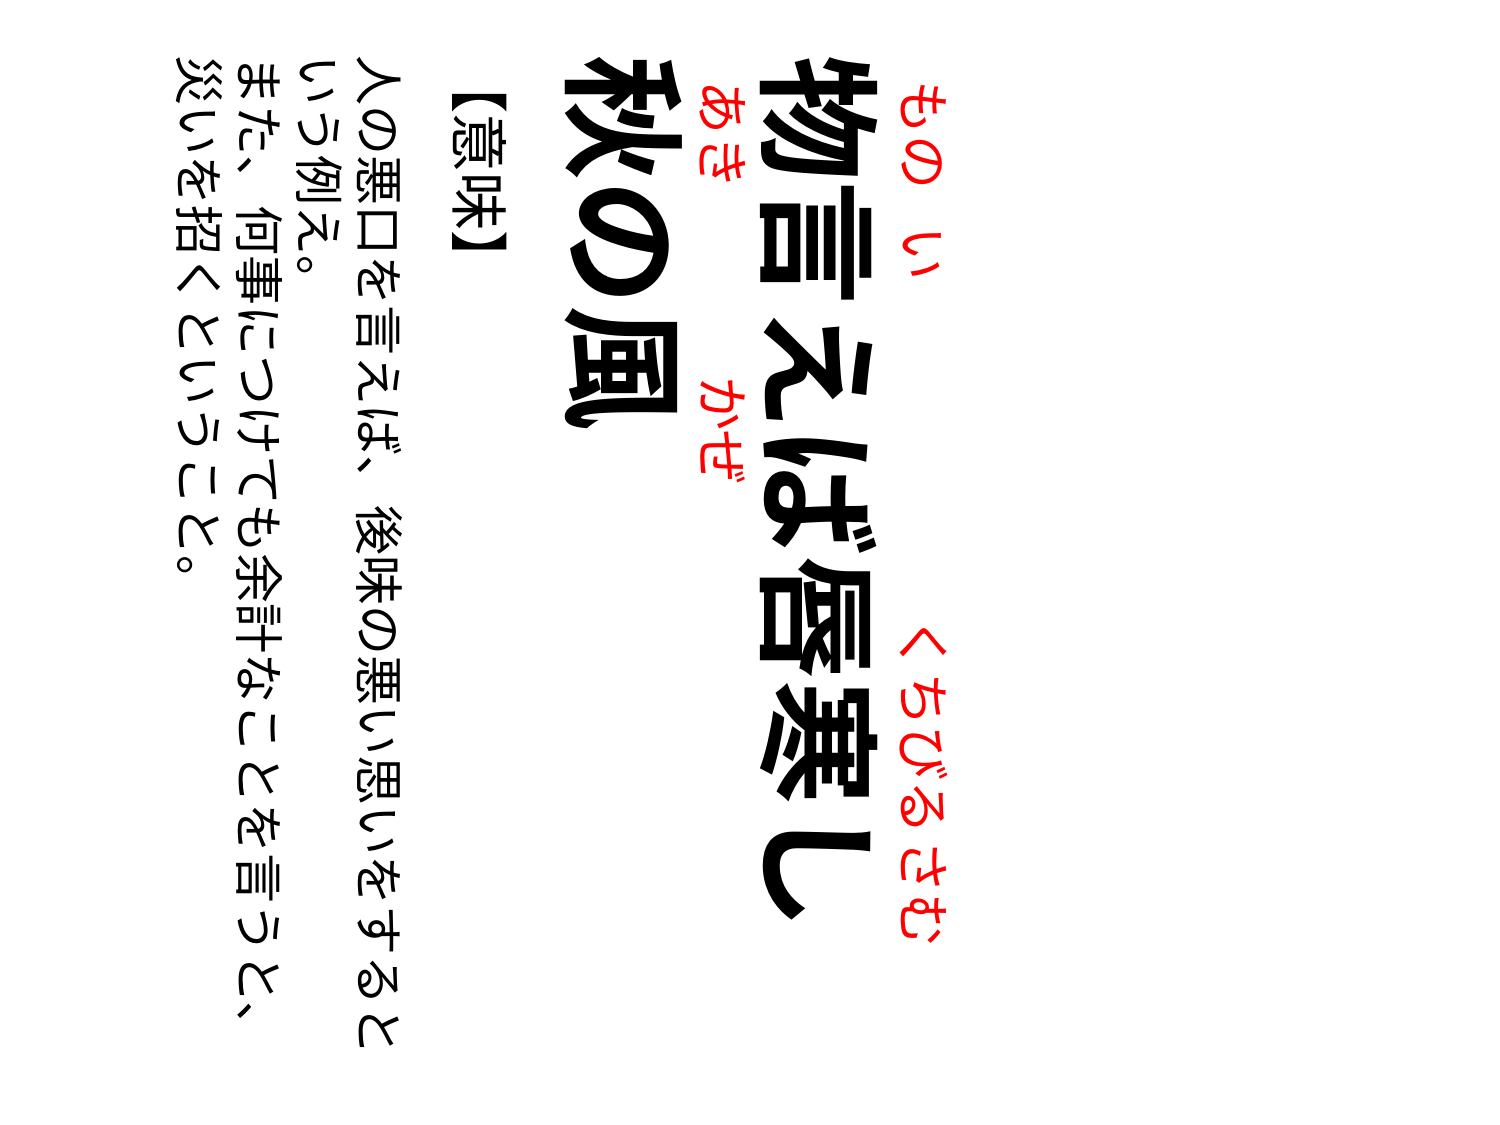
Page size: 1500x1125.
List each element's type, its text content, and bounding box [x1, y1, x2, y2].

text_box 【意味】 人の悪口を言えば、後味の悪い思いをするという例え。 また、何事につけても余計なことを言うと、災いを招くということ。 [0, 40, 523, 1104]
text_box 秋の風 [526, 40, 668, 1104]
text_box 物言えば唇寒し [765, 40, 869, 1104]
text_box あき かぜ [668, 40, 765, 1104]
text_box もの い くちびる さむ [869, 40, 966, 1104]
